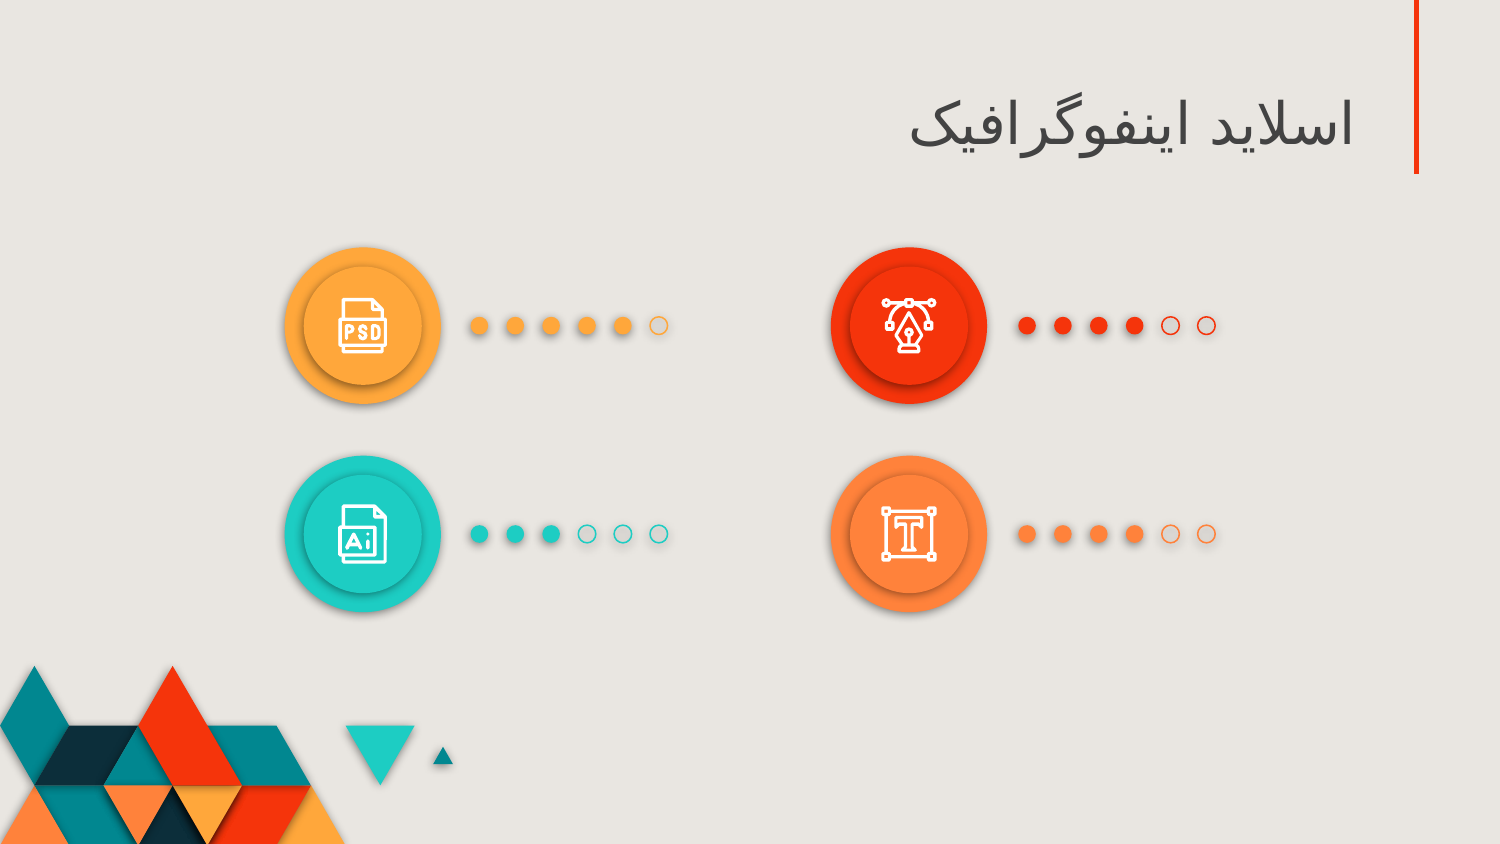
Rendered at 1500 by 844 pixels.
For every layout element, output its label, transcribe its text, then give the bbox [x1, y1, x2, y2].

title اسلاید اینفوگرافیک [43, 76, 1372, 172]
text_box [830, 247, 988, 405]
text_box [470, 524, 668, 544]
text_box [1018, 316, 1216, 335]
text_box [470, 316, 668, 335]
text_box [338, 297, 388, 354]
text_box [881, 506, 937, 562]
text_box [1018, 524, 1216, 544]
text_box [284, 247, 442, 405]
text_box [284, 455, 442, 613]
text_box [881, 297, 937, 354]
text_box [337, 504, 388, 564]
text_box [830, 455, 988, 613]
